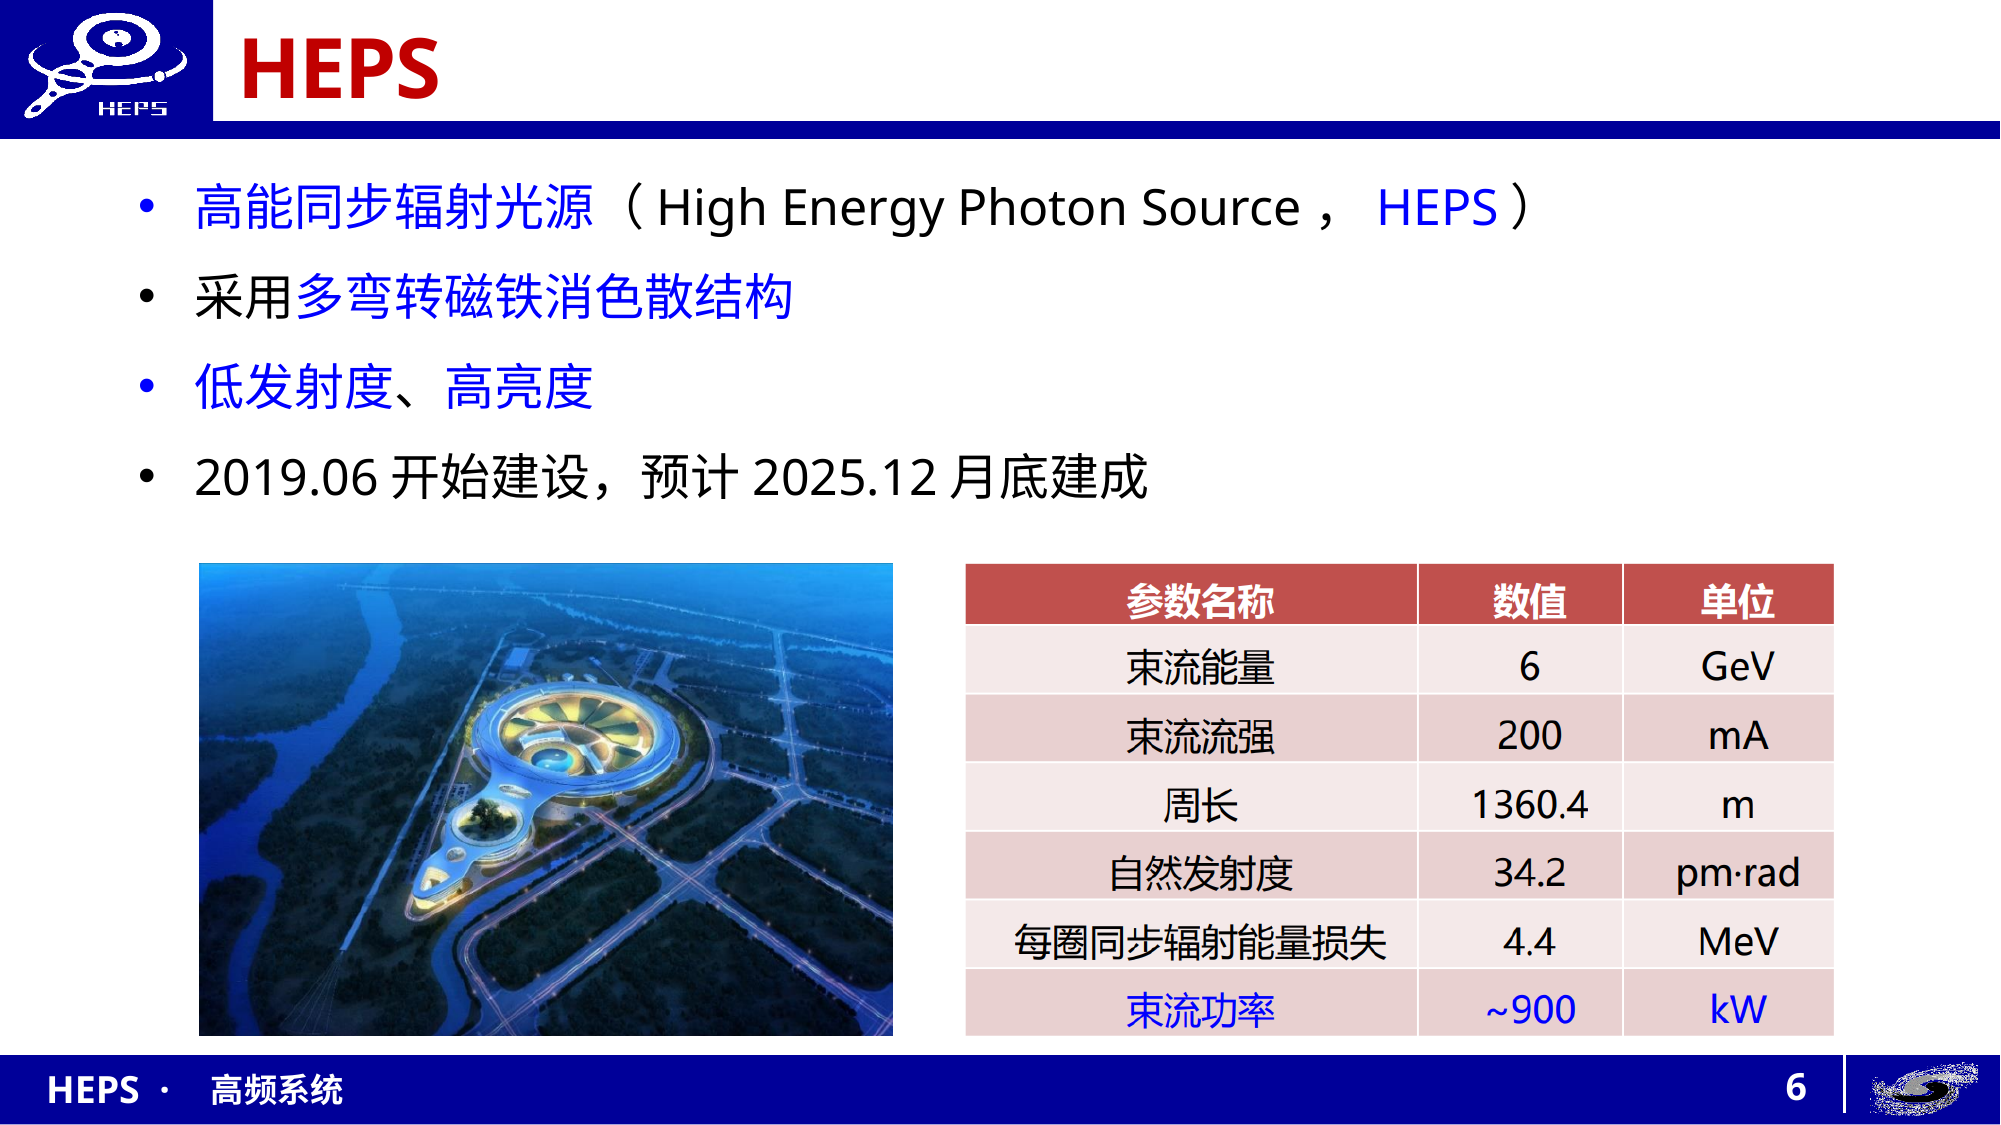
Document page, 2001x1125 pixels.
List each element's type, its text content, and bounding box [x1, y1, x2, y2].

picture [190, 562, 1838, 1037]
text_box 高能同步辐射光源（High Energy Photon Source，HEPS） 采用多弯转磁铁消色散结构 低发射度、高亮度 2019.06开始建设，预计2025.12月底建成 [123, 138, 1752, 513]
title HEPS [222, 17, 1981, 127]
picture [9, 7, 204, 123]
